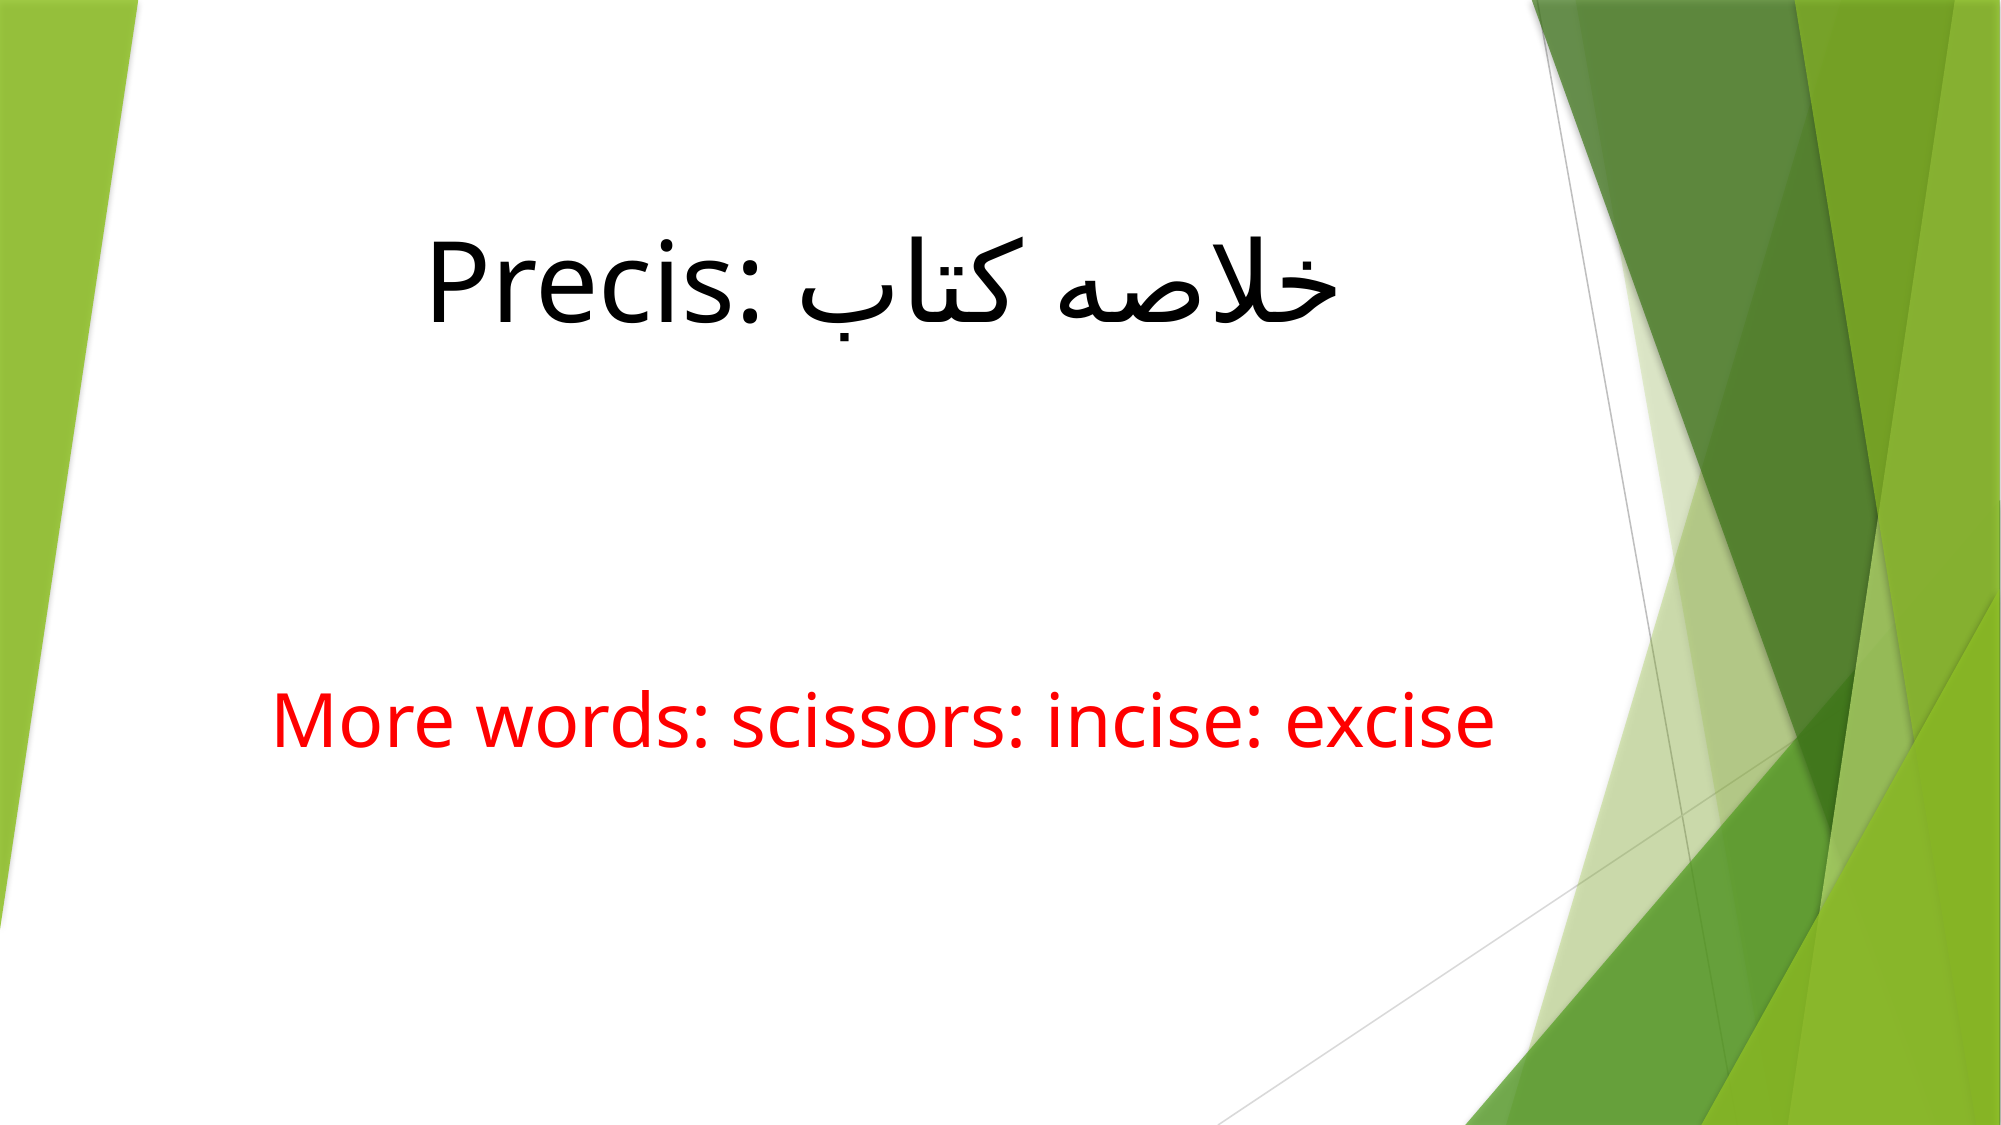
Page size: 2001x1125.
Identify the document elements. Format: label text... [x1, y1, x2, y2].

title Precis: خلاصه کتاب [247, 156, 1522, 353]
subtitle More words: scissors: incise: excise [247, 664, 1522, 845]
